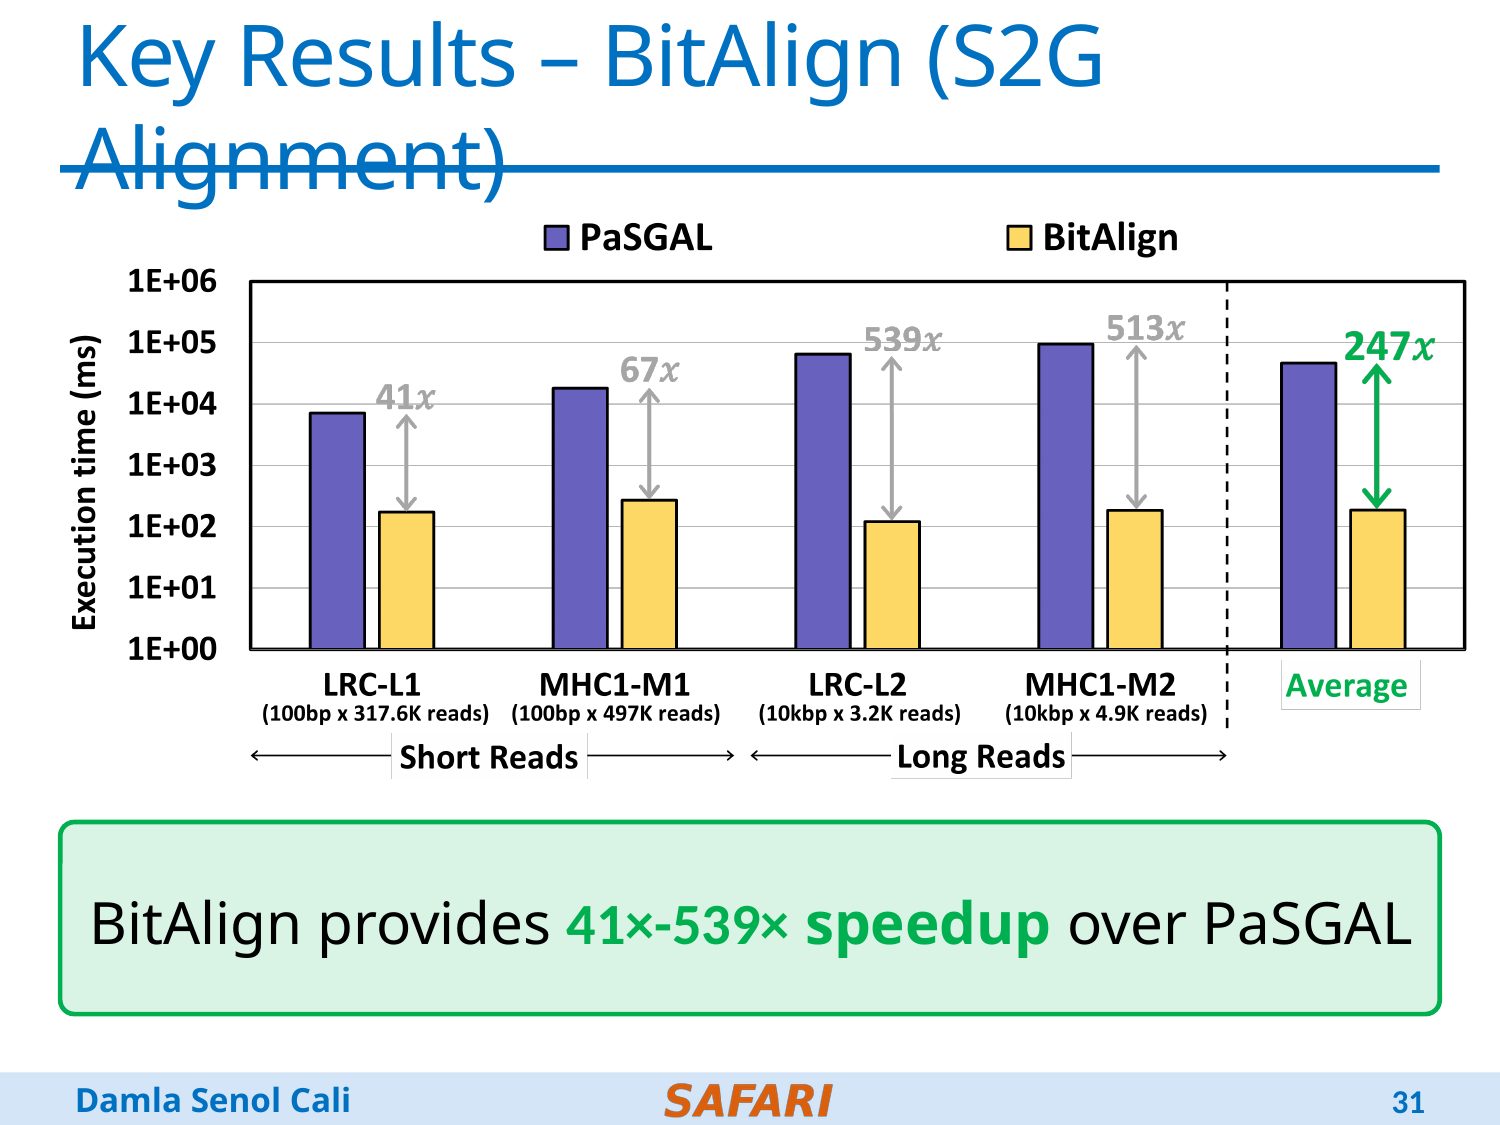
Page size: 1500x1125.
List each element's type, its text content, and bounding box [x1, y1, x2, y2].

picture [663, 1075, 837, 1125]
picture [22, 190, 1478, 779]
slide_number 31 [1233, 1077, 1440, 1123]
title Key Results – BitAlign (S2G Alignment) [60, 42, 1440, 166]
text_box BitAlign provides 41×-539× speedup over PaSGAL [58, 820, 1442, 1016]
